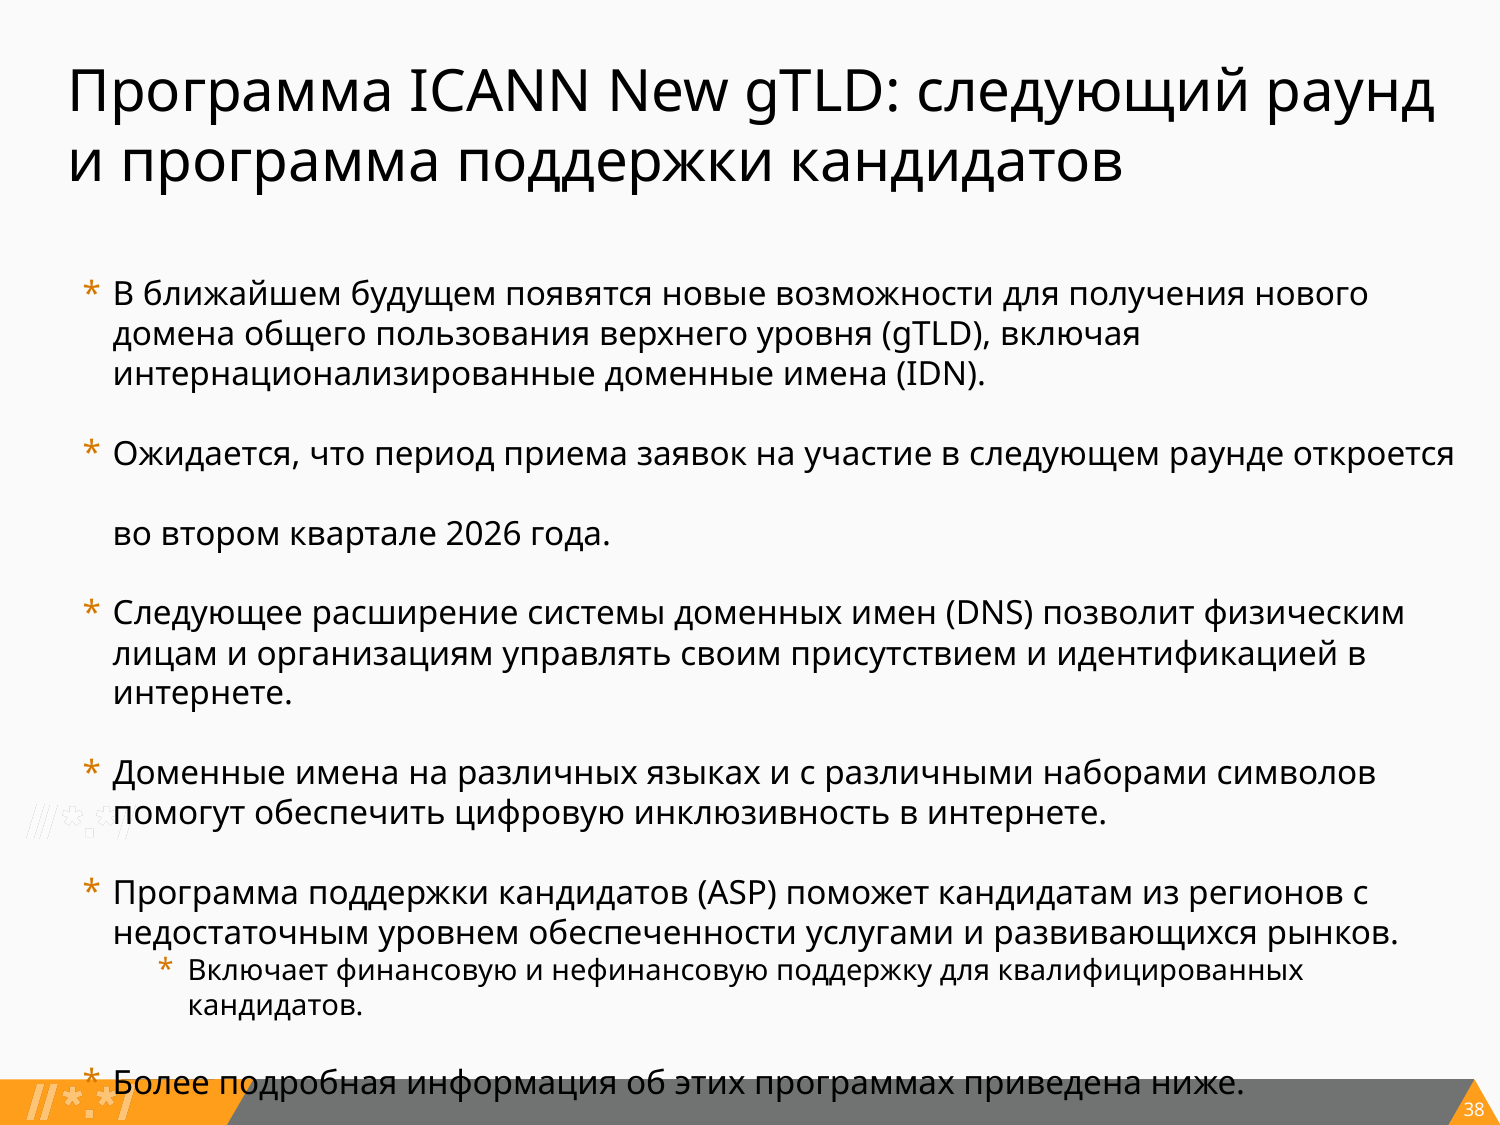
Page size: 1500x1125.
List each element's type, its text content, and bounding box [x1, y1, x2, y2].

list В ближайшем будущем появятся новые возможности для получения нового домена общего пользования верхнего уровня (gTLD), включая интернационализированные доменные имена (IDN). Ожидается, что период приема заявок на участие в следующем раунде откроется во втором квартале 2026 года. Следующее расширение системы доменных имен (DNS) позволит физическим лицам и организациям управлять своим присутствием и идентификацией в интернете. Доменные имена на различных языках и с различными наборами символов помогут обеспечить цифровую инклюзивность в интернете. Программа поддержки кандидатов (ASP) поможет кандидатам из регионов с недостаточным уровнем обеспеченности услугами и развивающихся рынков. Включает финансовую и нефинансовую поддержку для квалифицированных кандидатов. Более подробная информация об этих программах приведена ниже. [52, 264, 1480, 1062]
title Программа ICANN New gTLD: следующий раунд и программа поддержки кандидатов [52, 45, 1480, 233]
